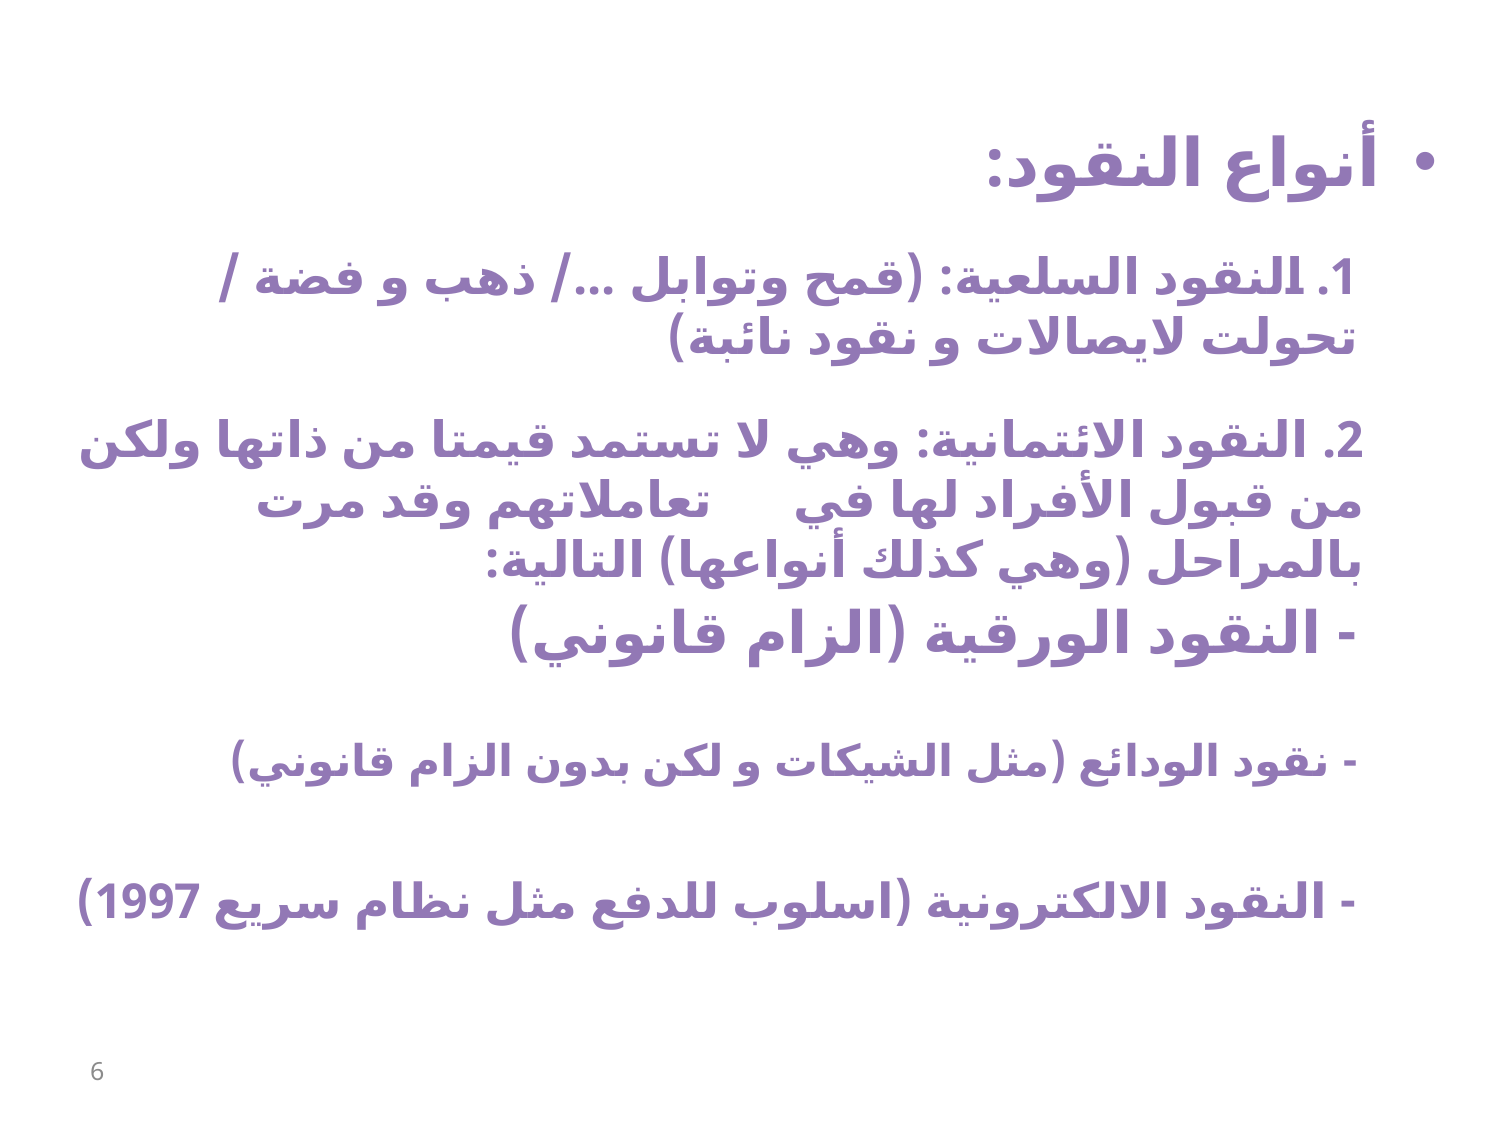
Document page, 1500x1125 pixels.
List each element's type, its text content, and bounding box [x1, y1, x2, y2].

text_box [127, 457, 1478, 593]
list أنواع النقود: [101, 112, 1452, 248]
text_box - النقود الالكترونية (اسلوب للدفع مثل نظام سريع 1997) [23, 862, 1374, 975]
text_box - نقود الودائع (مثل الشيكات و لكن بدون الزام قانوني) [23, 724, 1374, 837]
slide_number 6 [75, 1042, 425, 1103]
text_box 2. النقود الائتمانية: وهي لا تستمد قيمتا من ذاتها ولكن من قبول الأفراد لها في تعاملاتهم وقد مرت بالمراحل (وهي كذلك أنواعها) التالية: [29, 399, 1380, 535]
text_box - النقود الورقية (الزام قانوني) [23, 587, 1374, 700]
text_box 1. النقود السلعية: (قمح وتوابل .../ ذهب و فضة / تحولت لايصالات و نقود نائبة) [194, 237, 1374, 373]
